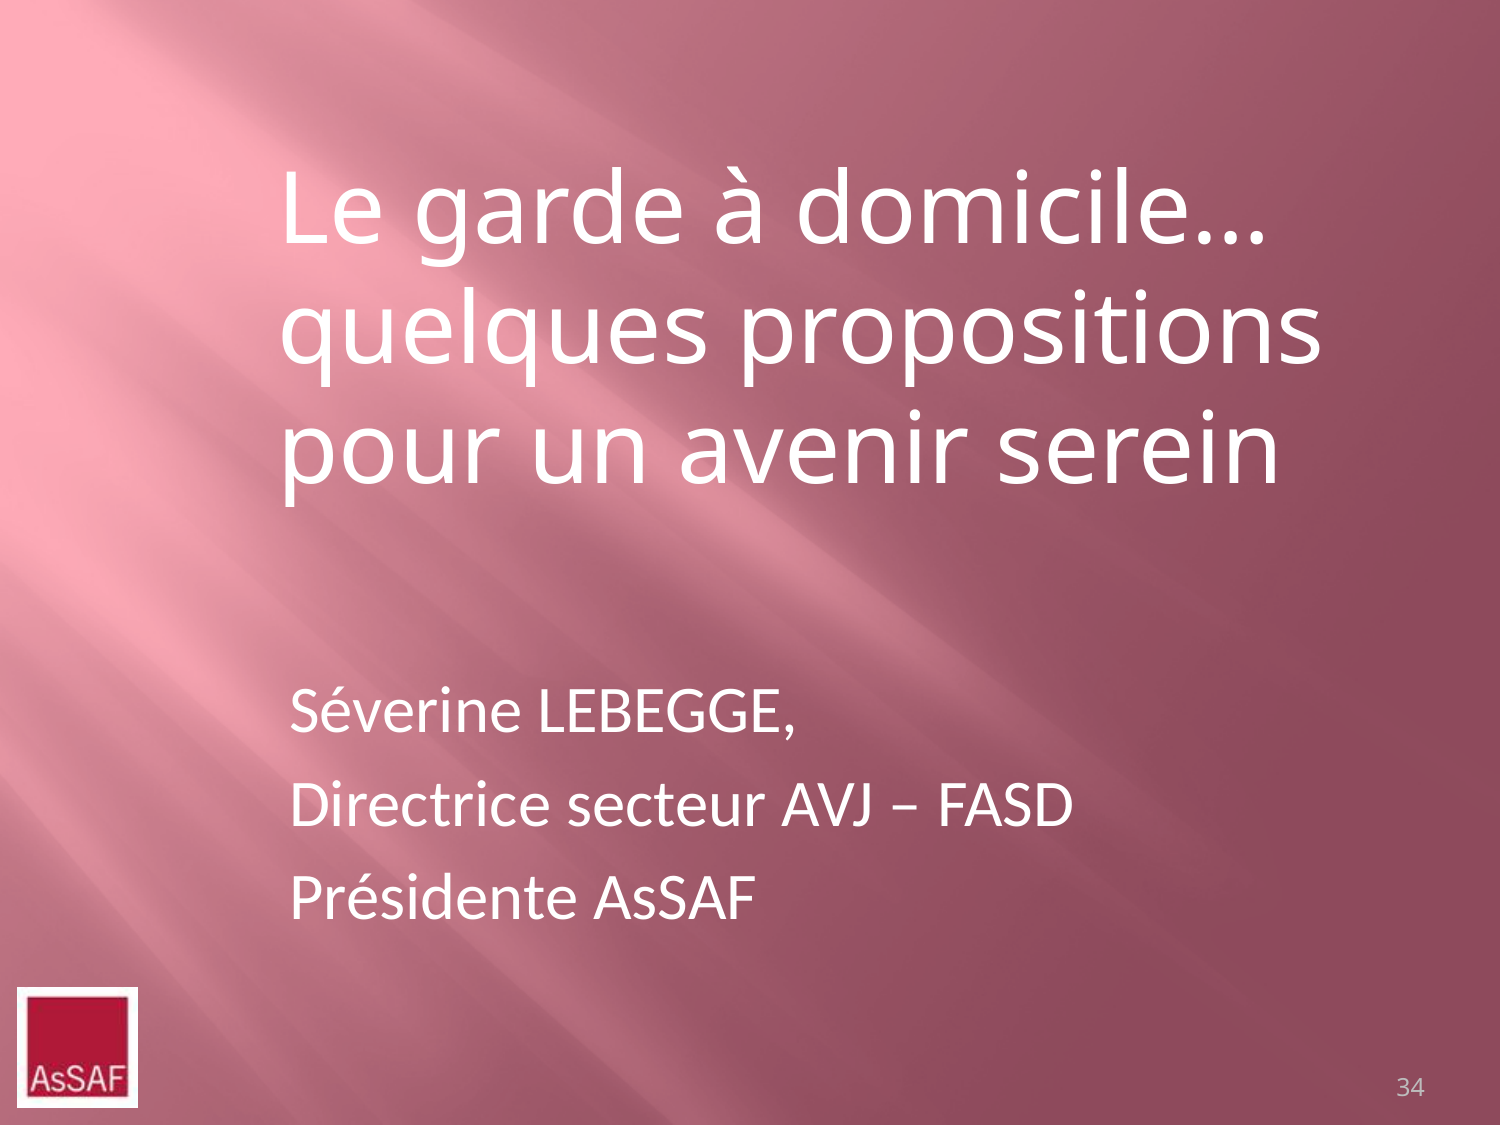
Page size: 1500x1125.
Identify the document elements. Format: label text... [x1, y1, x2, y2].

slide_number 34 [1299, 1052, 1425, 1113]
title Le garde à domicile… quelques propositions pour un avenir serein [262, 99, 1425, 504]
picture [17, 987, 138, 1108]
list Séverine LEBEGGE, Directrice secteur AVJ – FASD Présidente AsSAF [262, 645, 1425, 941]
